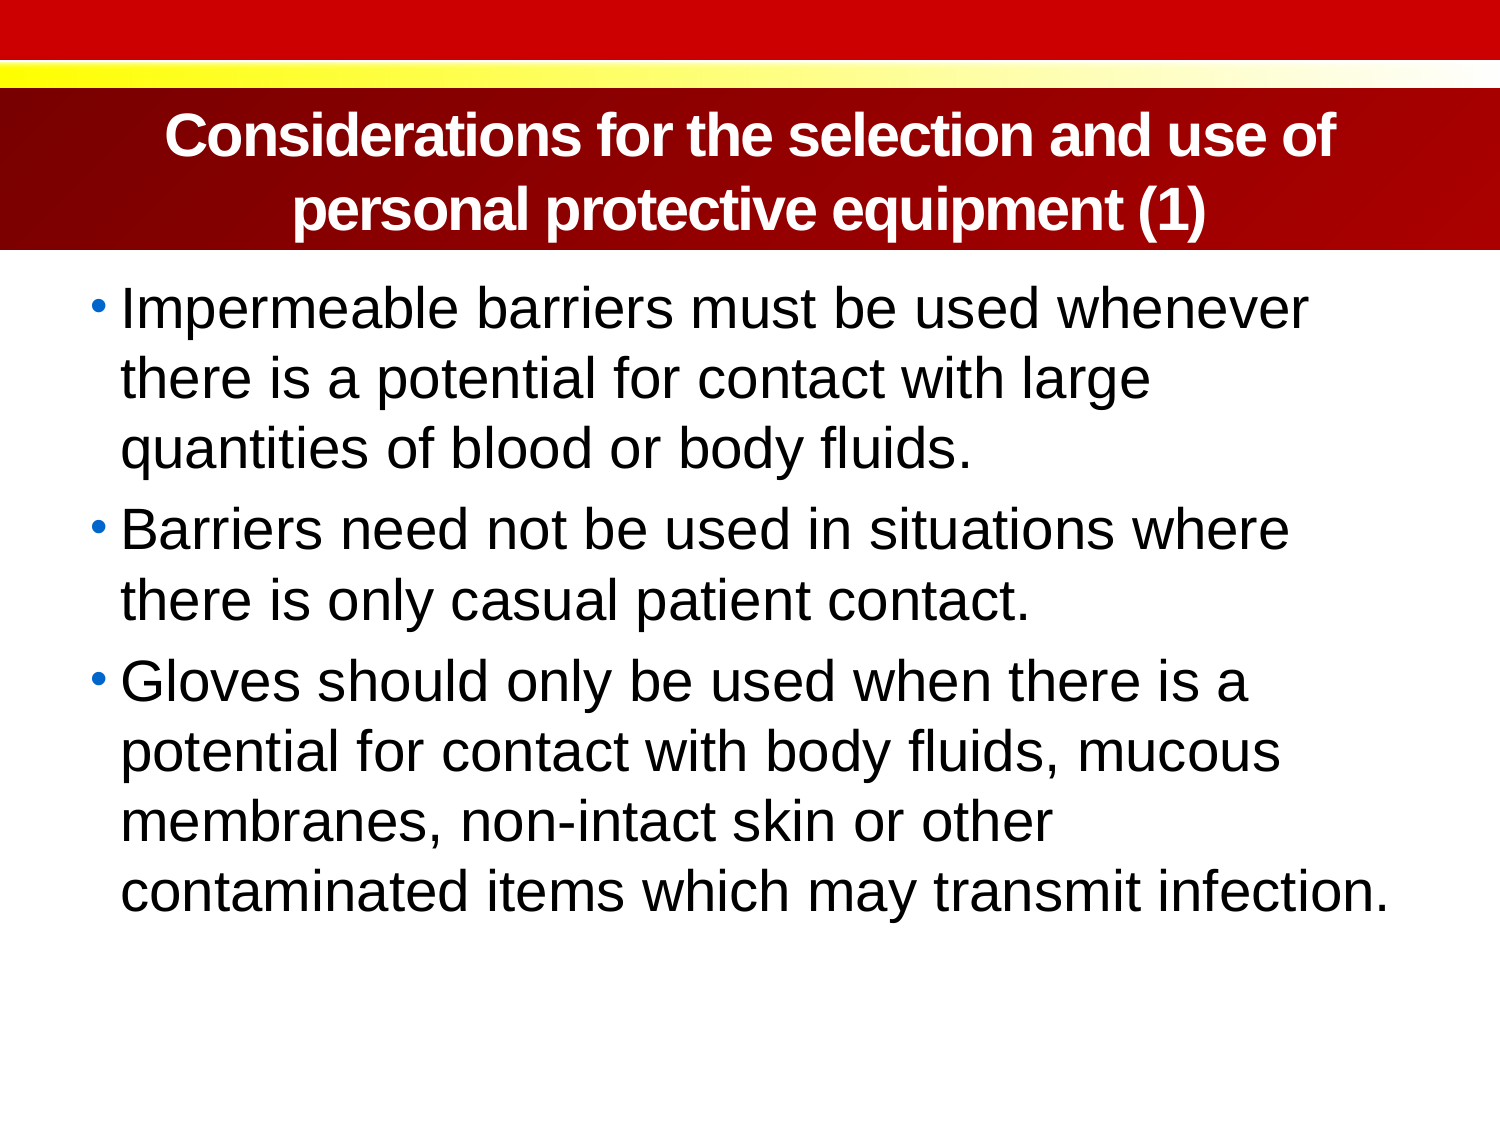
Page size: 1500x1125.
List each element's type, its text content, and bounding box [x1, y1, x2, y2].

list Impermeable barriers must be used whenever there is a potential for contact with large quantities of blood or body fluids. Barriers need not be used in situations where there is only casual patient contact. Gloves should only be used when there is a potential for contact with body fluids, mucous membranes, non-intact skin or other contaminated items which may transmit infection. [75, 262, 1425, 1063]
title Considerations for the selection and use of personal protective equipment (1) [75, 87, 1425, 250]
